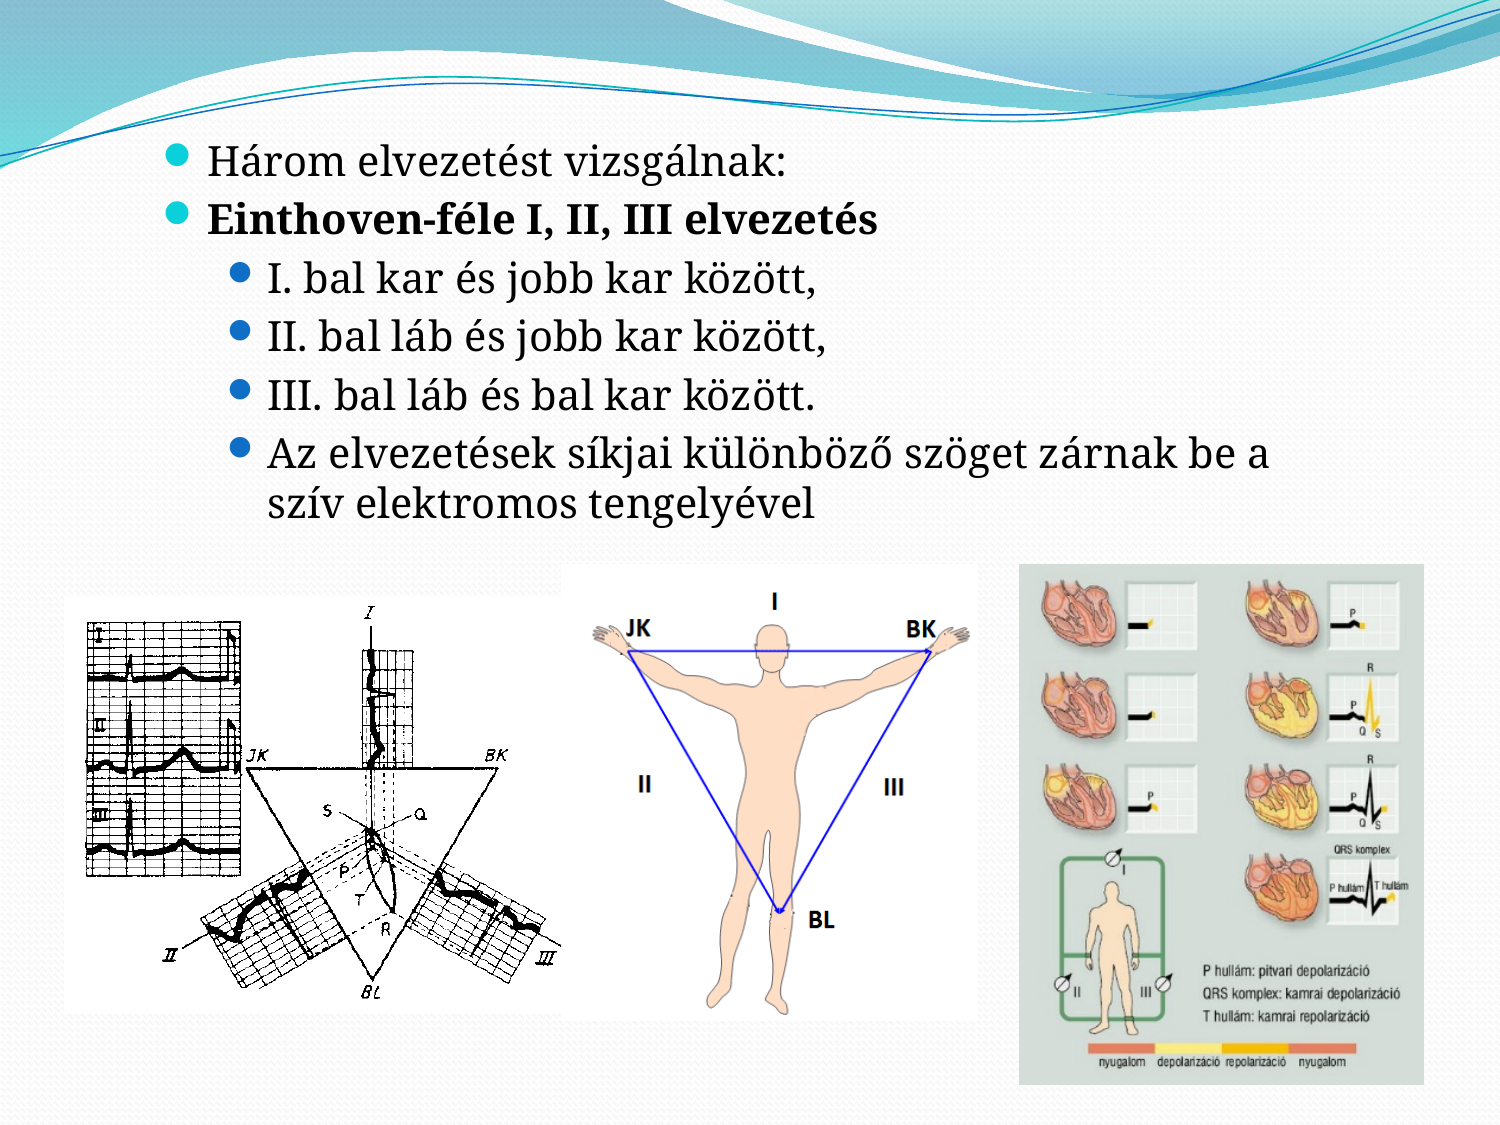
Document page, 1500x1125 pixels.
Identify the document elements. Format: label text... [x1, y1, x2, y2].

picture [560, 564, 978, 1021]
picture [64, 597, 555, 1014]
text_box Három elvezetést vizsgálnak: Einthoven-féle I, II, III elvezetés I. bal kar és jobb kar között, II. bal láb és jobb kar között, III. bal láb és bal kar között. Az elvezetések síkjai különböző szöget zárnak be a szív elektromos tengelyével [147, 127, 1353, 980]
picture [1019, 564, 1424, 1085]
